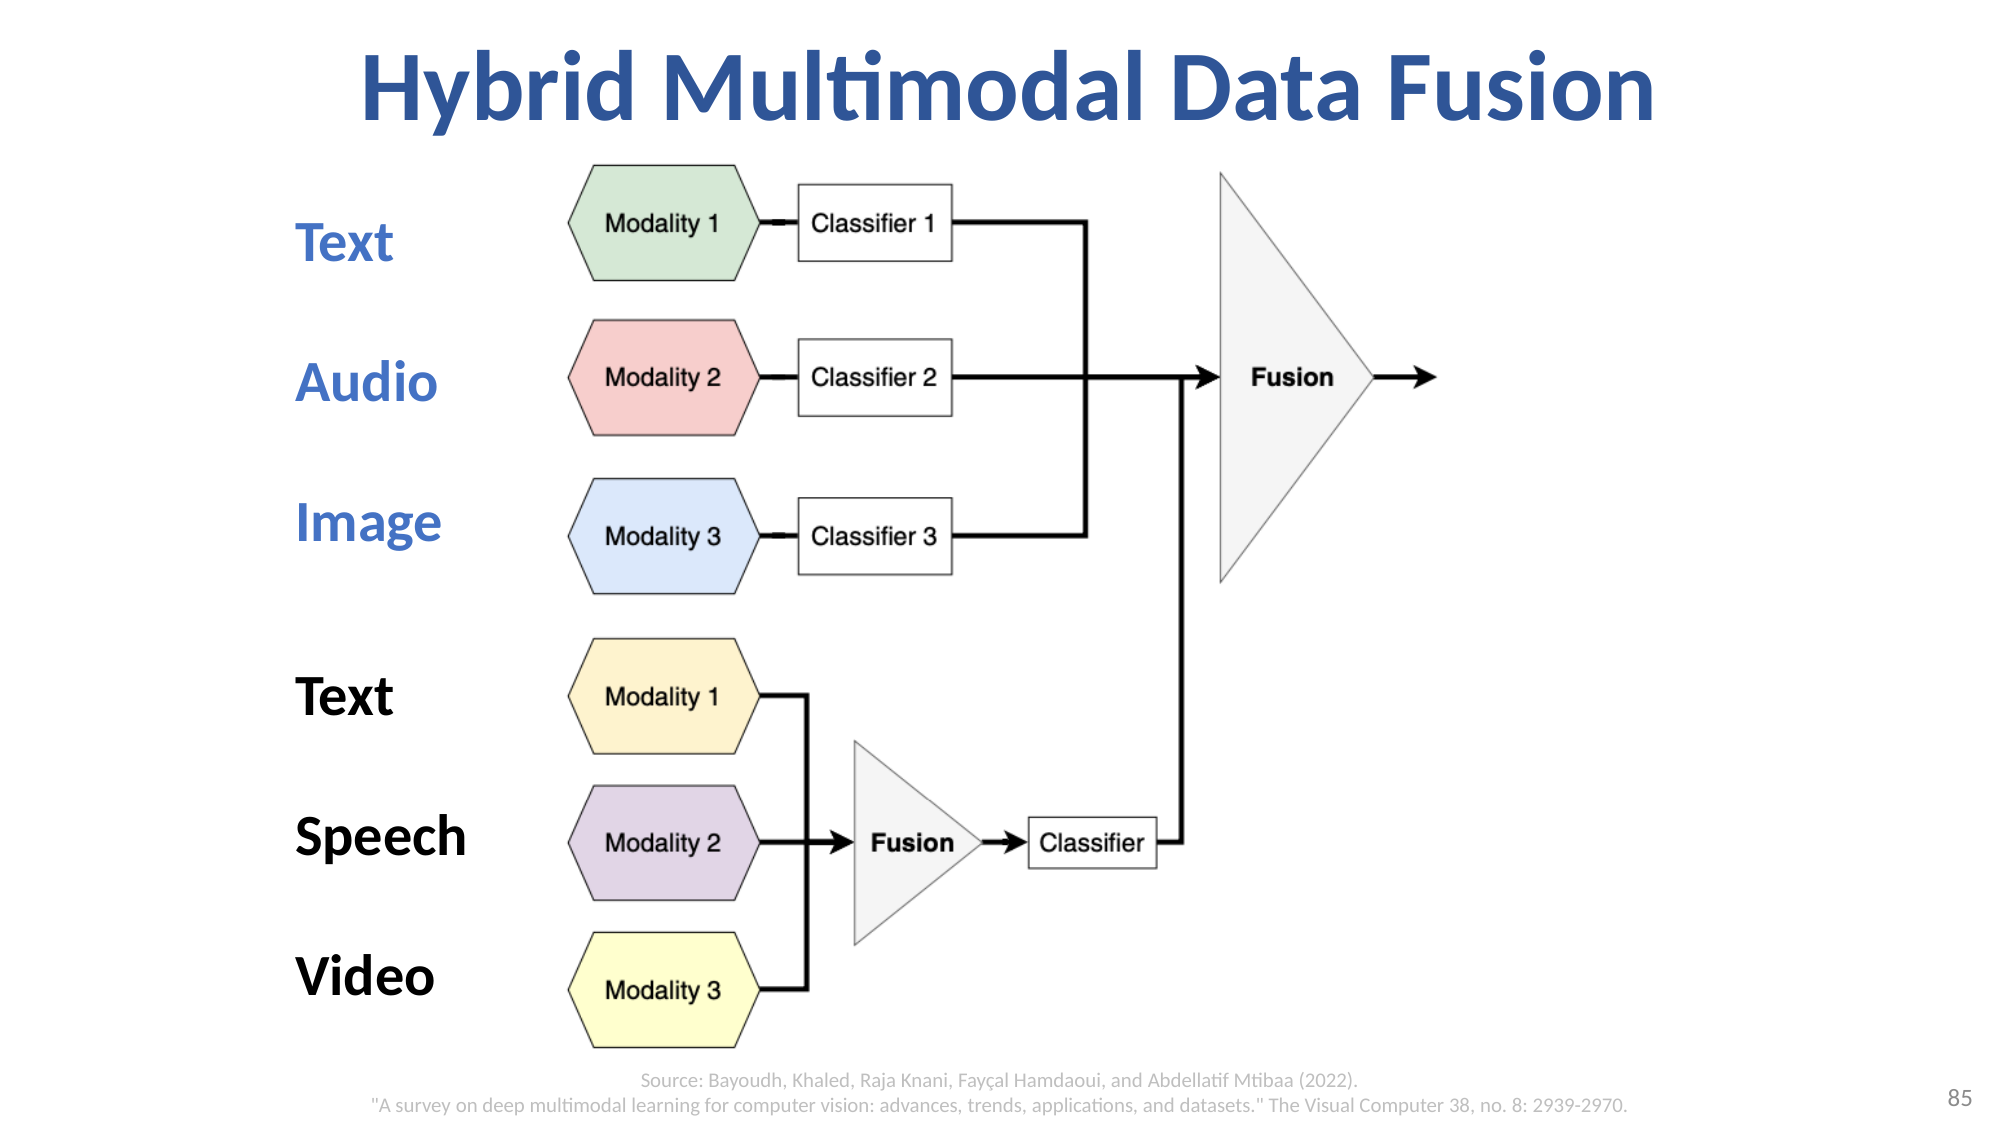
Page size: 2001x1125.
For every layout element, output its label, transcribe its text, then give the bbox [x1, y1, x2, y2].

slide_number 85 [1847, 1076, 1989, 1116]
text_box Text Audio Image [280, 196, 559, 561]
picture [559, 152, 1441, 1060]
text_box Source: Bayoudh, Khaled, Raja Knani, Fayçal Hamdaoui, and Abdellatif Mtibaa (2022). "A survey on deep multimodal learning for computer vision: advances, trends, applications, and datasets." The Visual Computer 38, no. 8: 2939-2970. [153, 1059, 1847, 1124]
title Hybrid Multimodal Data Fusion [153, 4, 1867, 156]
text_box Text Speech Video [280, 650, 559, 1015]
